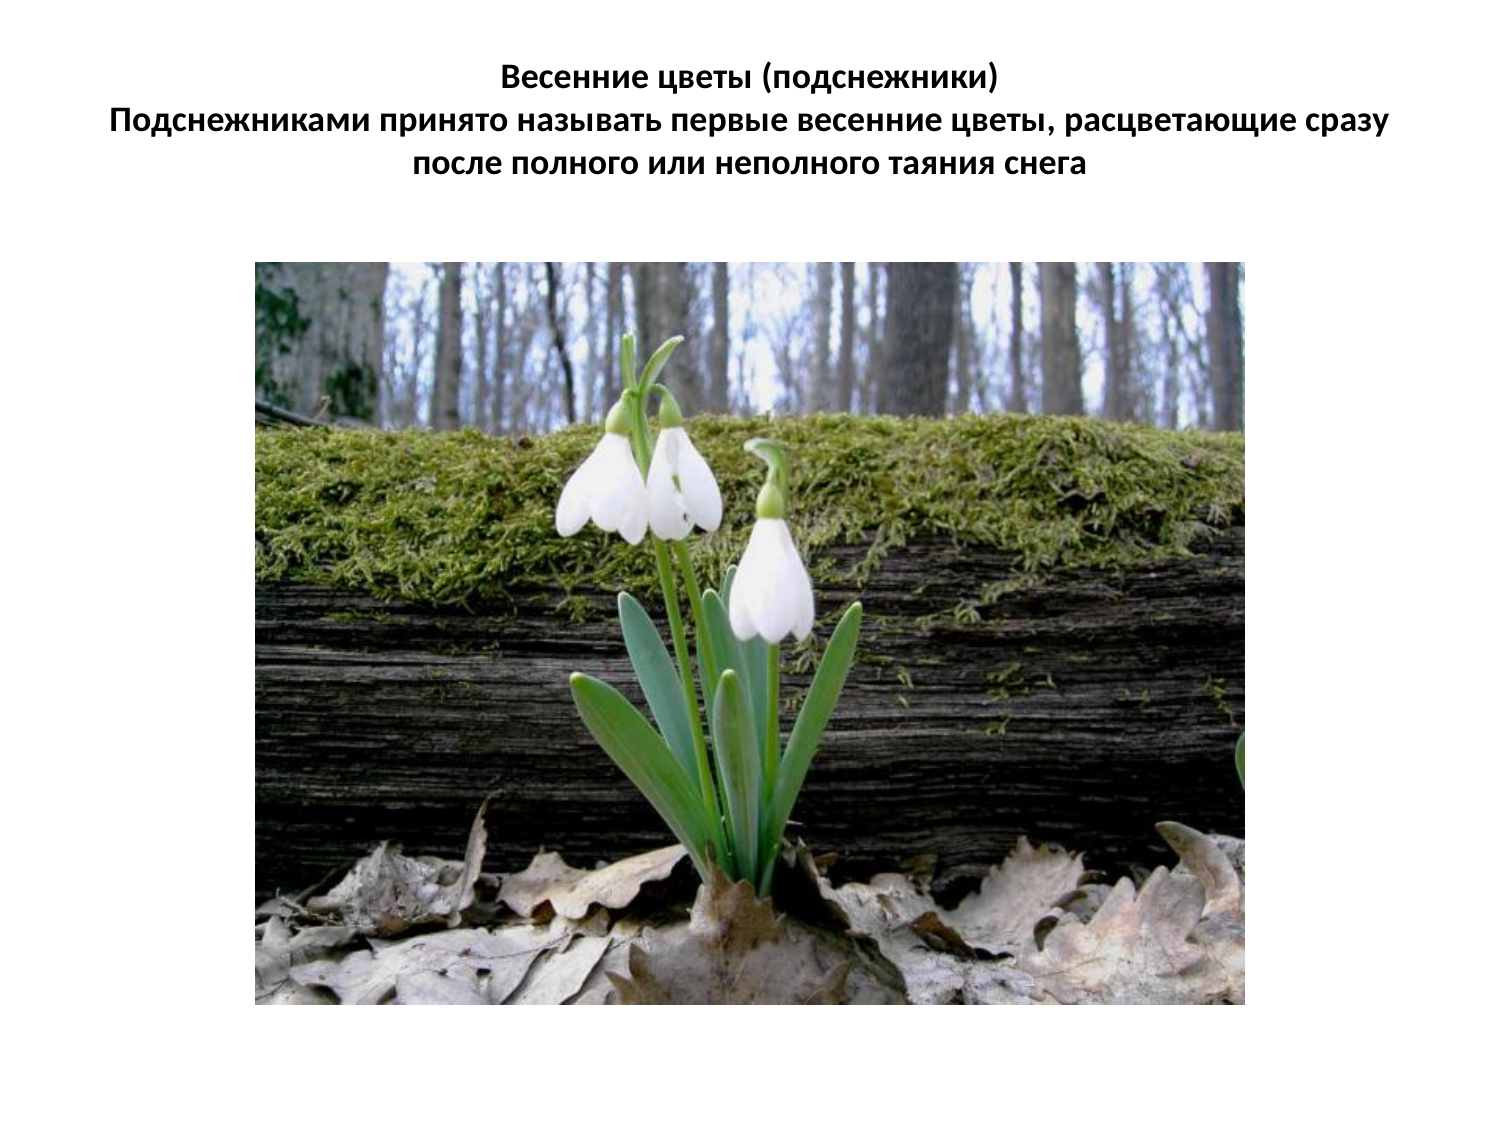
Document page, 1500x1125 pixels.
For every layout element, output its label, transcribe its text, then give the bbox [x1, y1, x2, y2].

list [254, 262, 1246, 1006]
title Весенние цветы (подснежники) Подснежниками принято называть первые весенние цветы, расцветающие сразу после полного или неполного таяния снега [75, 45, 1425, 233]
